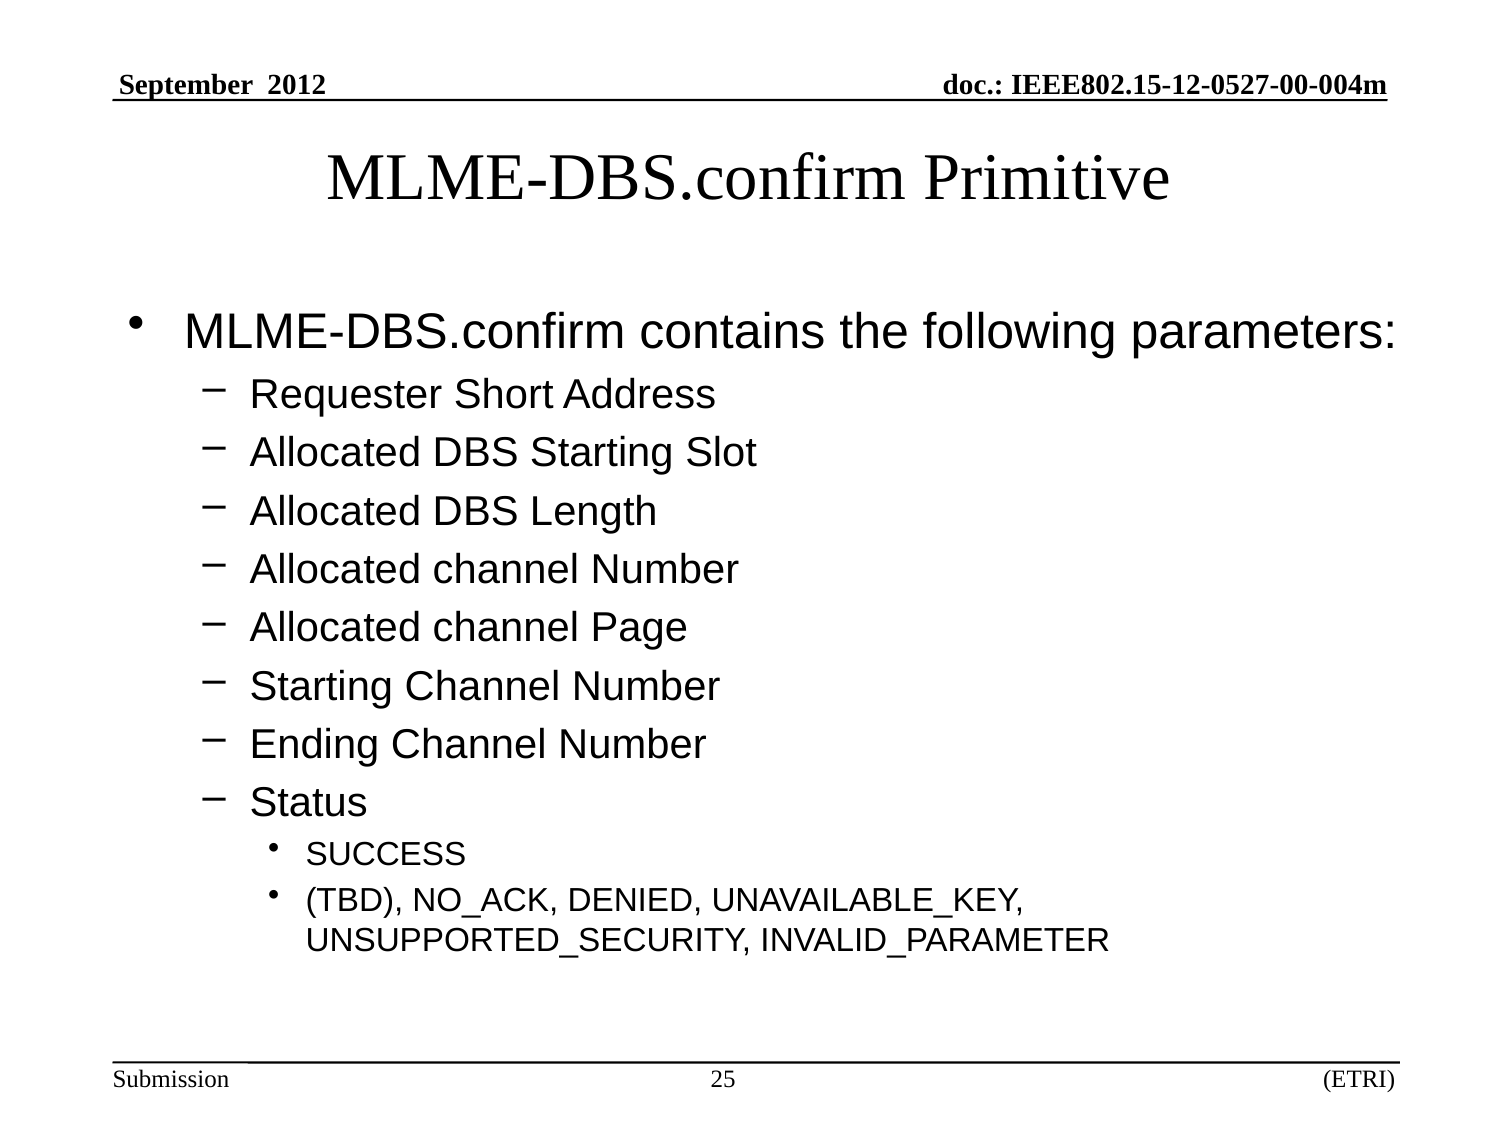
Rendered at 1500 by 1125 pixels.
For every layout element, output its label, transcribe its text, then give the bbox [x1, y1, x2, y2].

title MLME-DBS.confirm Primitive [111, 101, 1388, 244]
list MLME-DBS.confirm contains the following parameters: Requester Short Address Allocated DBS Starting Slot Allocated DBS Length Allocated channel Number Allocated channel Page Starting Channel Number Ending Channel Number Status SUCCESS (TBD), NO_ACK, DENIED, UNAVAILABLE_KEY, UNSUPPORTED_SECURITY, INVALID_PARAMETER [112, 290, 1424, 1036]
